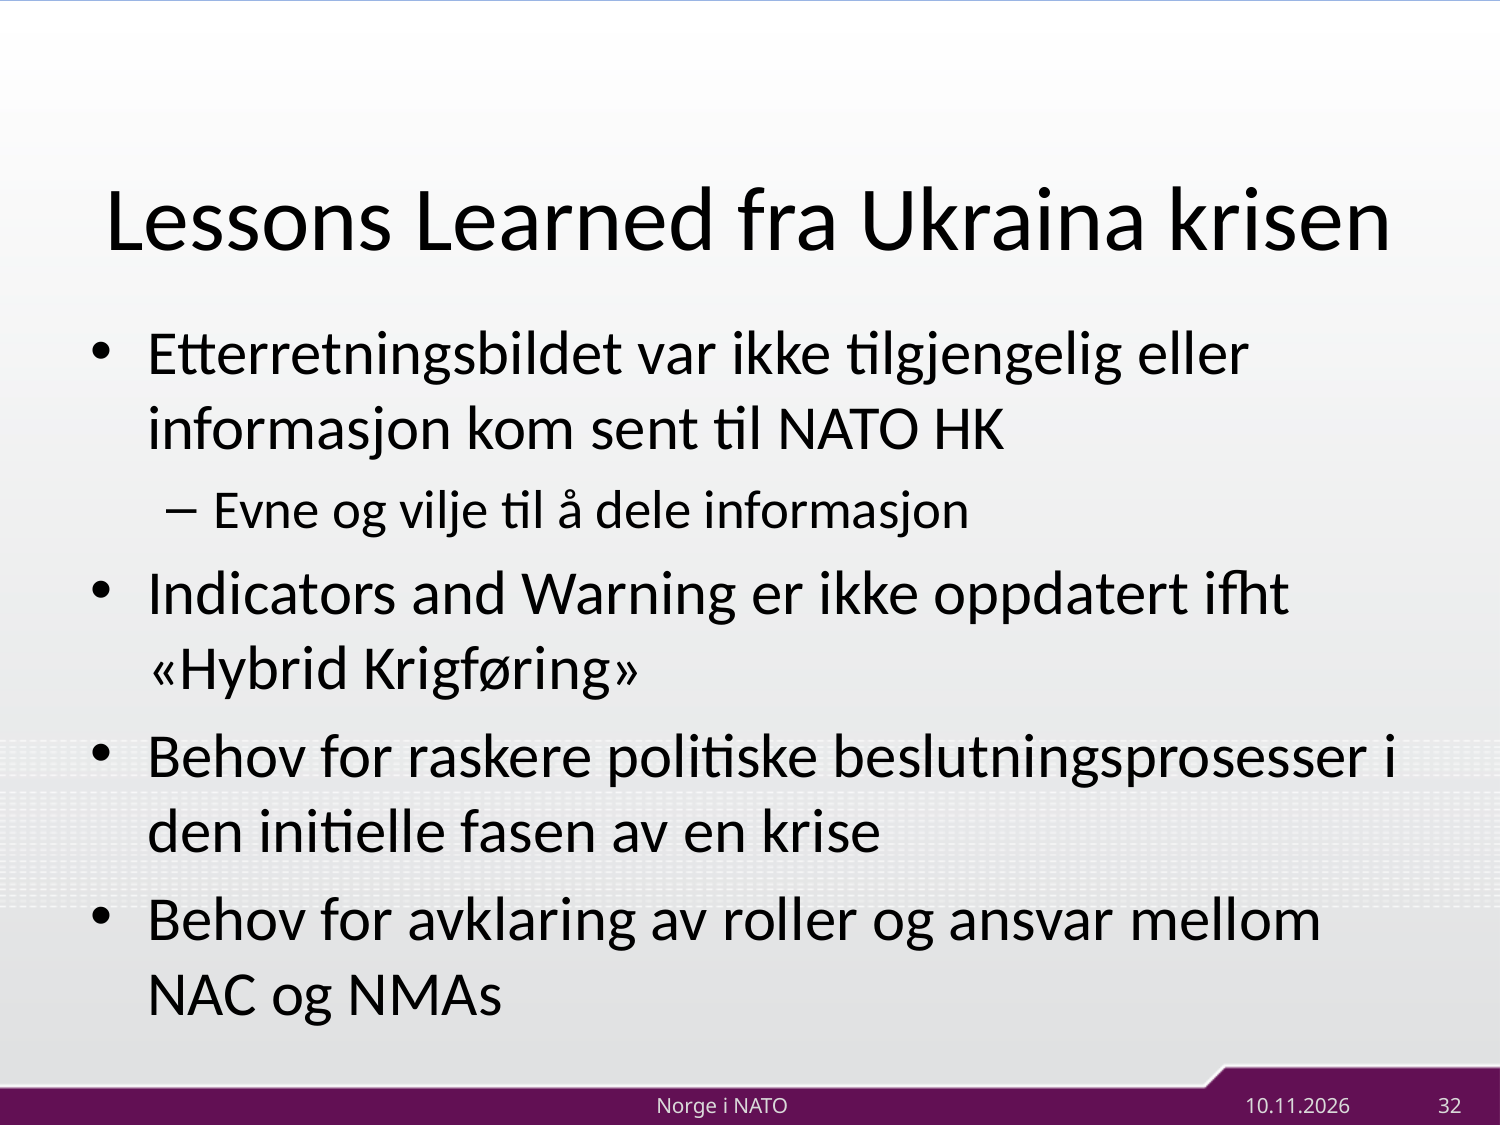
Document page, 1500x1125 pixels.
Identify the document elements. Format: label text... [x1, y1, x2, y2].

title Lessons Learned fra Ukraina krisen [75, 148, 1425, 279]
picture [0, 1, 1500, 1125]
list Etterretningsbildet var ikke tilgjengelig eller informasjon kom sent til NATO HK Evne og vilje til å dele informasjon Indicators and Warning er ikke oppdatert ifht «Hybrid Krigføring» Behov for raskere politiske beslutningsprosesser i den initielle fasen av en krise Behov for avklaring av roller og ansvar mellom NAC og NMAs [75, 304, 1425, 1047]
